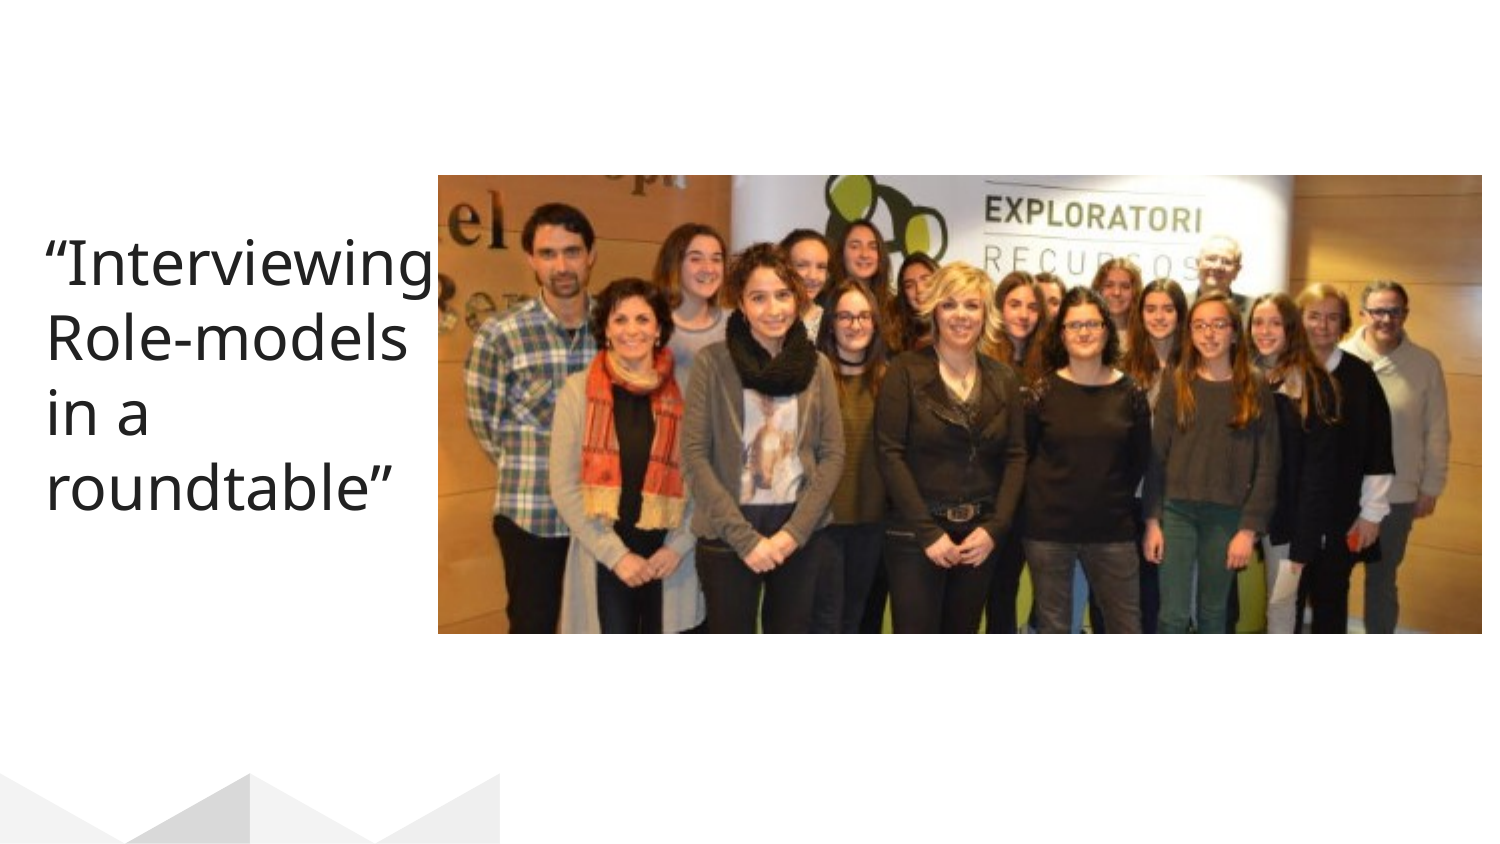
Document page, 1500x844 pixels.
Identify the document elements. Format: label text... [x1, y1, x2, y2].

title “Interviewing Role-models in a roundtable” [30, 57, 471, 727]
picture [437, 175, 1482, 634]
